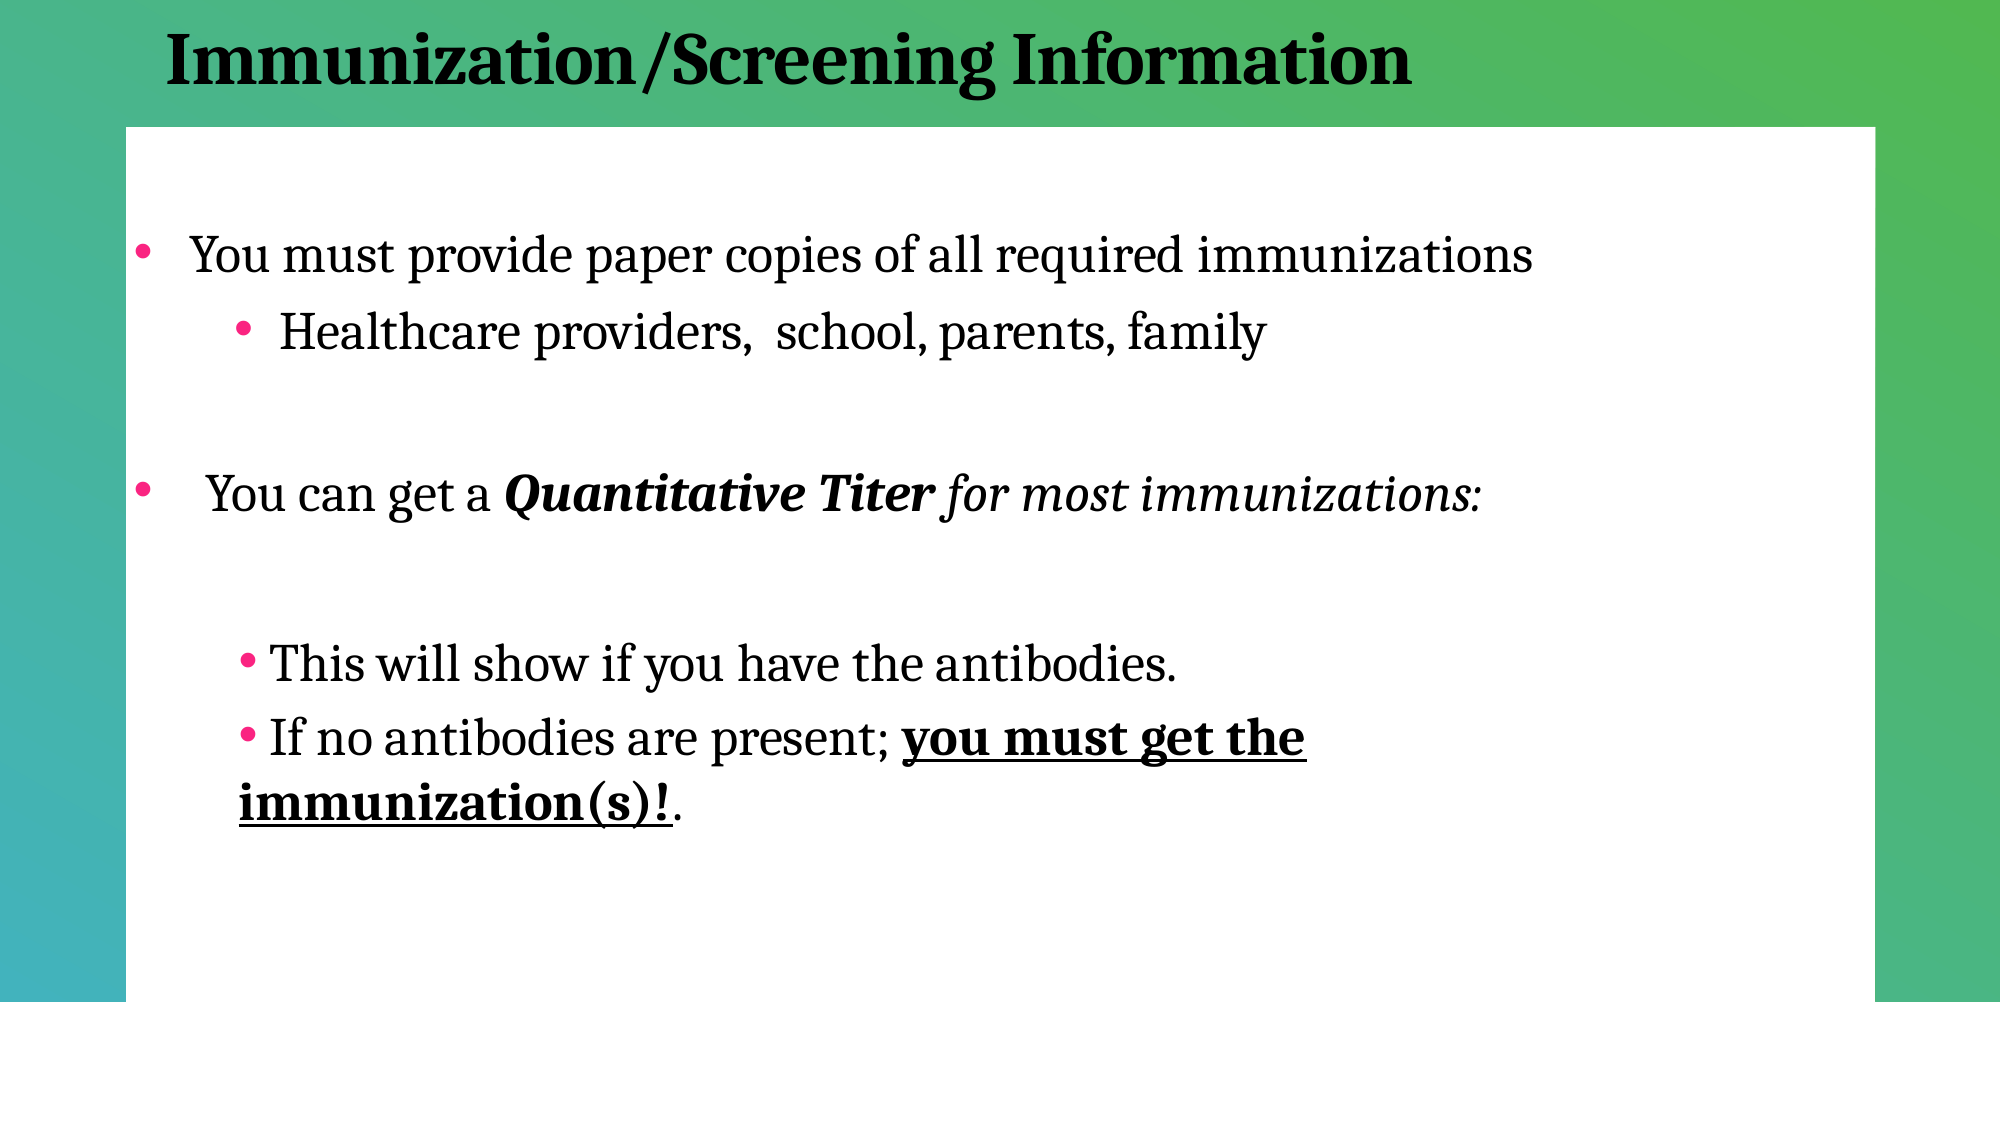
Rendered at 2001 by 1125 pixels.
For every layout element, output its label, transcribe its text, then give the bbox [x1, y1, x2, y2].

list You must provide paper copies of all required immunizations Healthcare providers, school, parents, family You can get a Quantitative Titer for most immunizations: This will show if you have the antibodies. If no antibodies are present; you must get the immunization(s)!. [118, 178, 1762, 886]
title Immunization/Screening Information [150, 11, 1877, 179]
